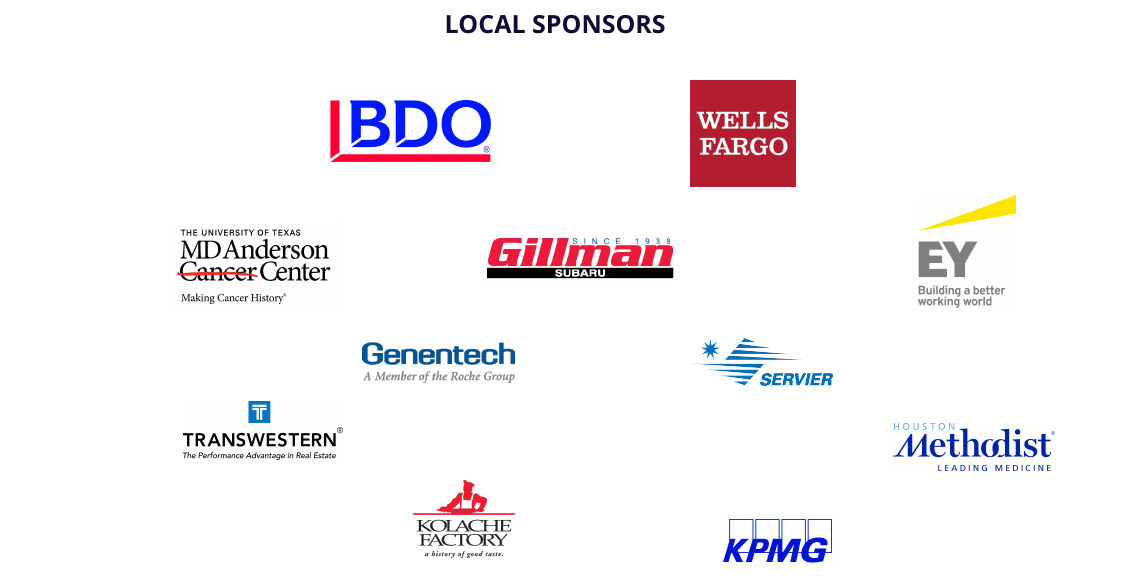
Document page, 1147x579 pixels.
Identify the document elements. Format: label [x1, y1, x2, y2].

picture [918, 195, 1016, 308]
picture [690, 80, 796, 187]
picture [169, 218, 339, 314]
picture [482, 231, 678, 283]
picture [362, 341, 515, 383]
picture [722, 516, 838, 565]
picture [328, 93, 499, 168]
picture [893, 423, 1055, 471]
picture [690, 338, 833, 386]
picture [183, 401, 343, 460]
picture [413, 480, 515, 558]
